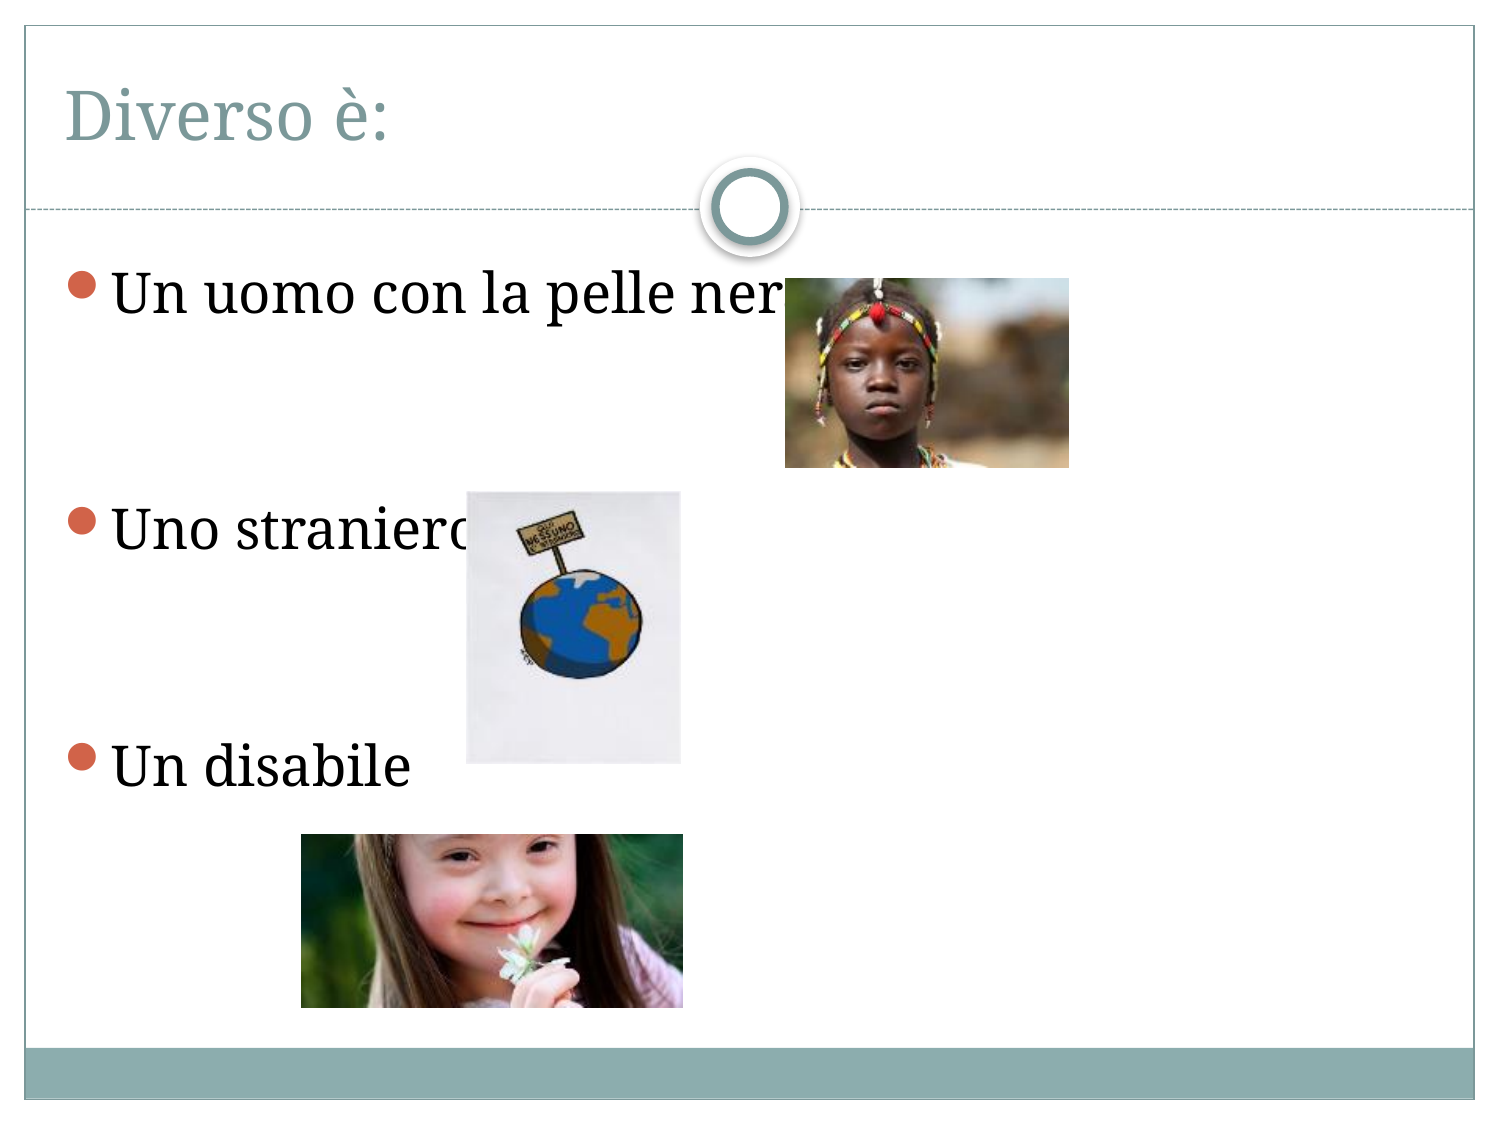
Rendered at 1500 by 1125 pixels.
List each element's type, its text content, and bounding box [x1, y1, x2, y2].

title Diverso è: [49, 37, 1450, 162]
picture [466, 491, 681, 764]
picture [785, 278, 1070, 468]
list Un uomo con la pelle nera; Uno straniero Un disabile [49, 249, 1450, 1005]
picture [300, 833, 683, 1008]
